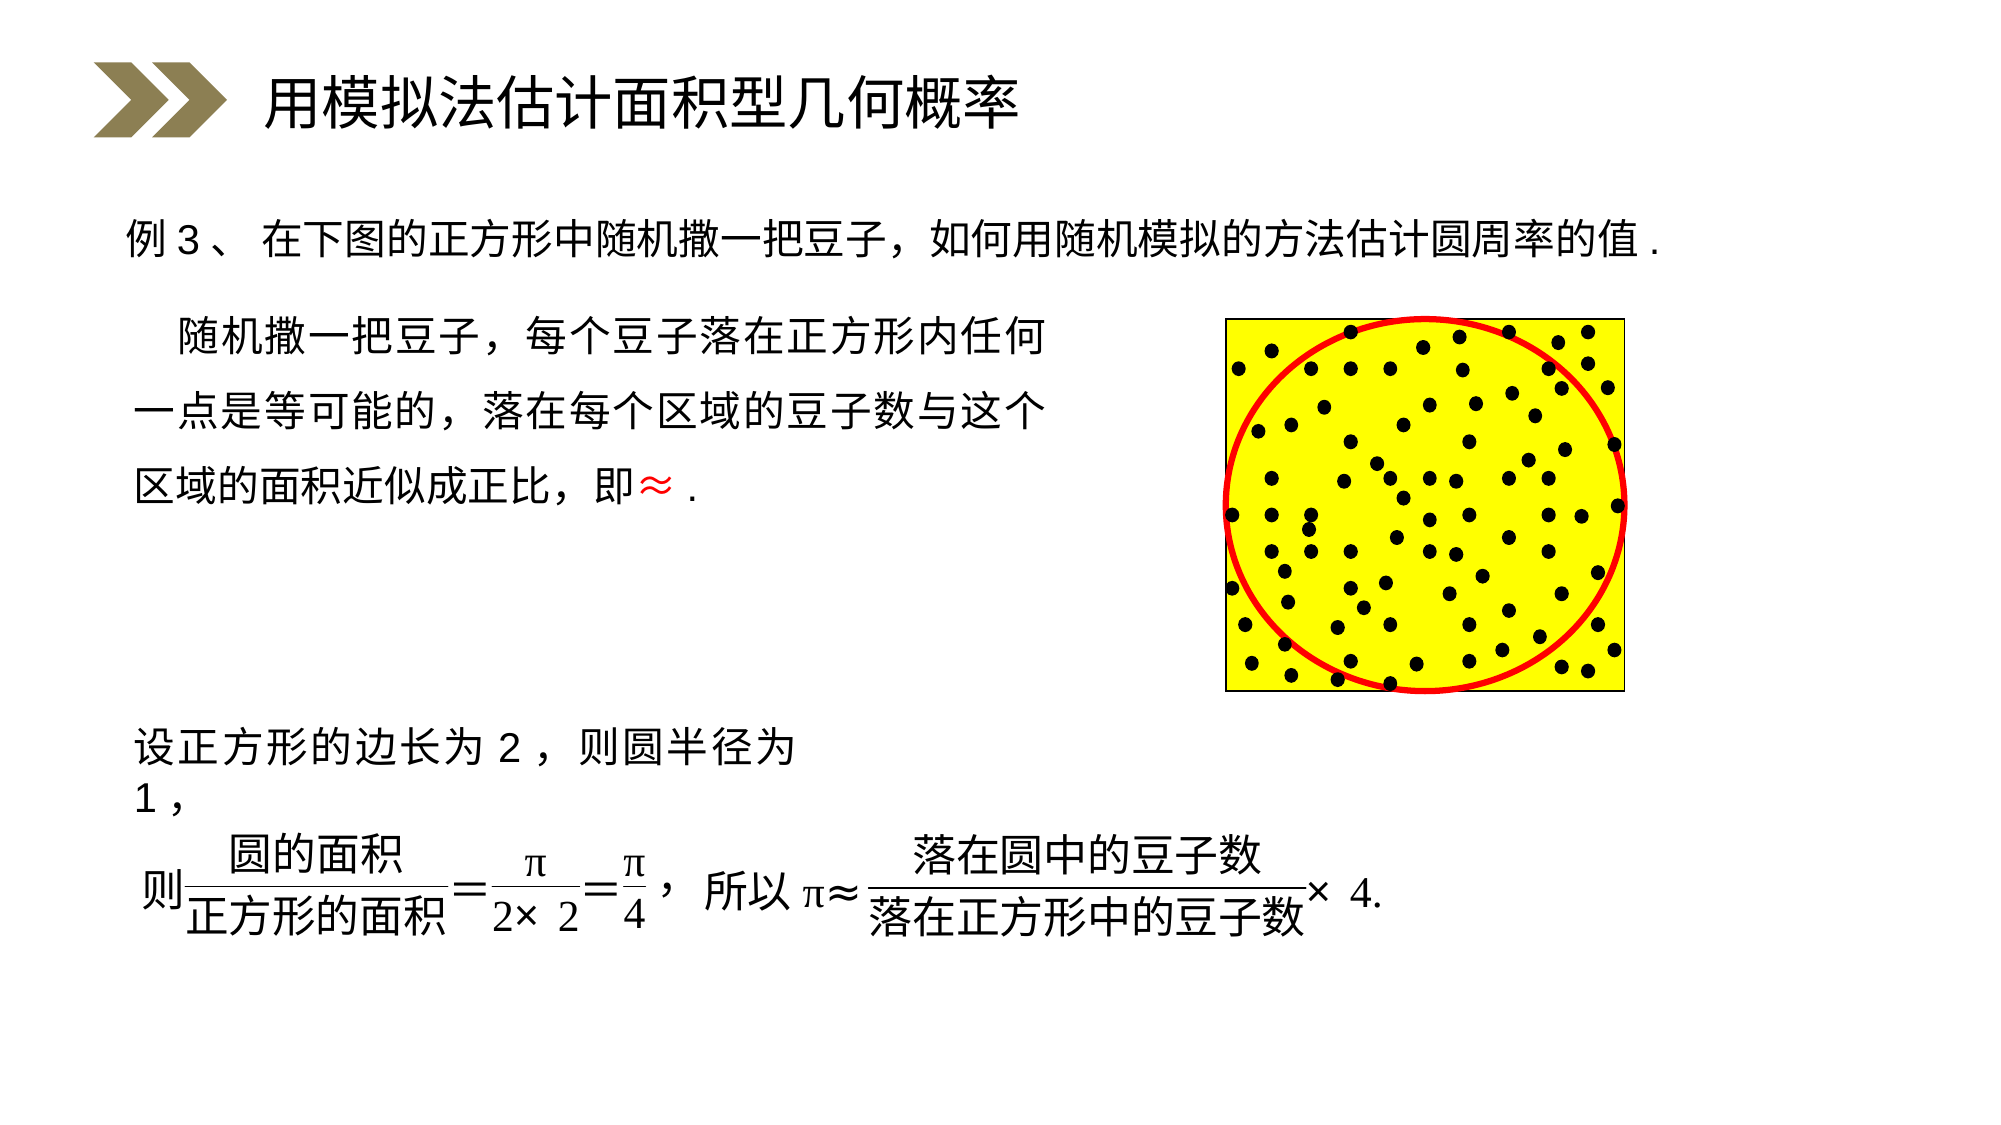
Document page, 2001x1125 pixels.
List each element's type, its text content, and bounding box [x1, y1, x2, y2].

text_box 用模拟法估计面积型几何概率 [248, 66, 1088, 137]
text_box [1225, 319, 1625, 692]
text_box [704, 815, 1706, 973]
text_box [141, 812, 1143, 973]
text_box 例3、 在下图的正方形中随机撒一把豆子，如何用随机模拟的方法估计圆周率的值. [81, 205, 1820, 270]
text_box 设正方形的边长为2，则圆半径为1， [118, 713, 822, 779]
